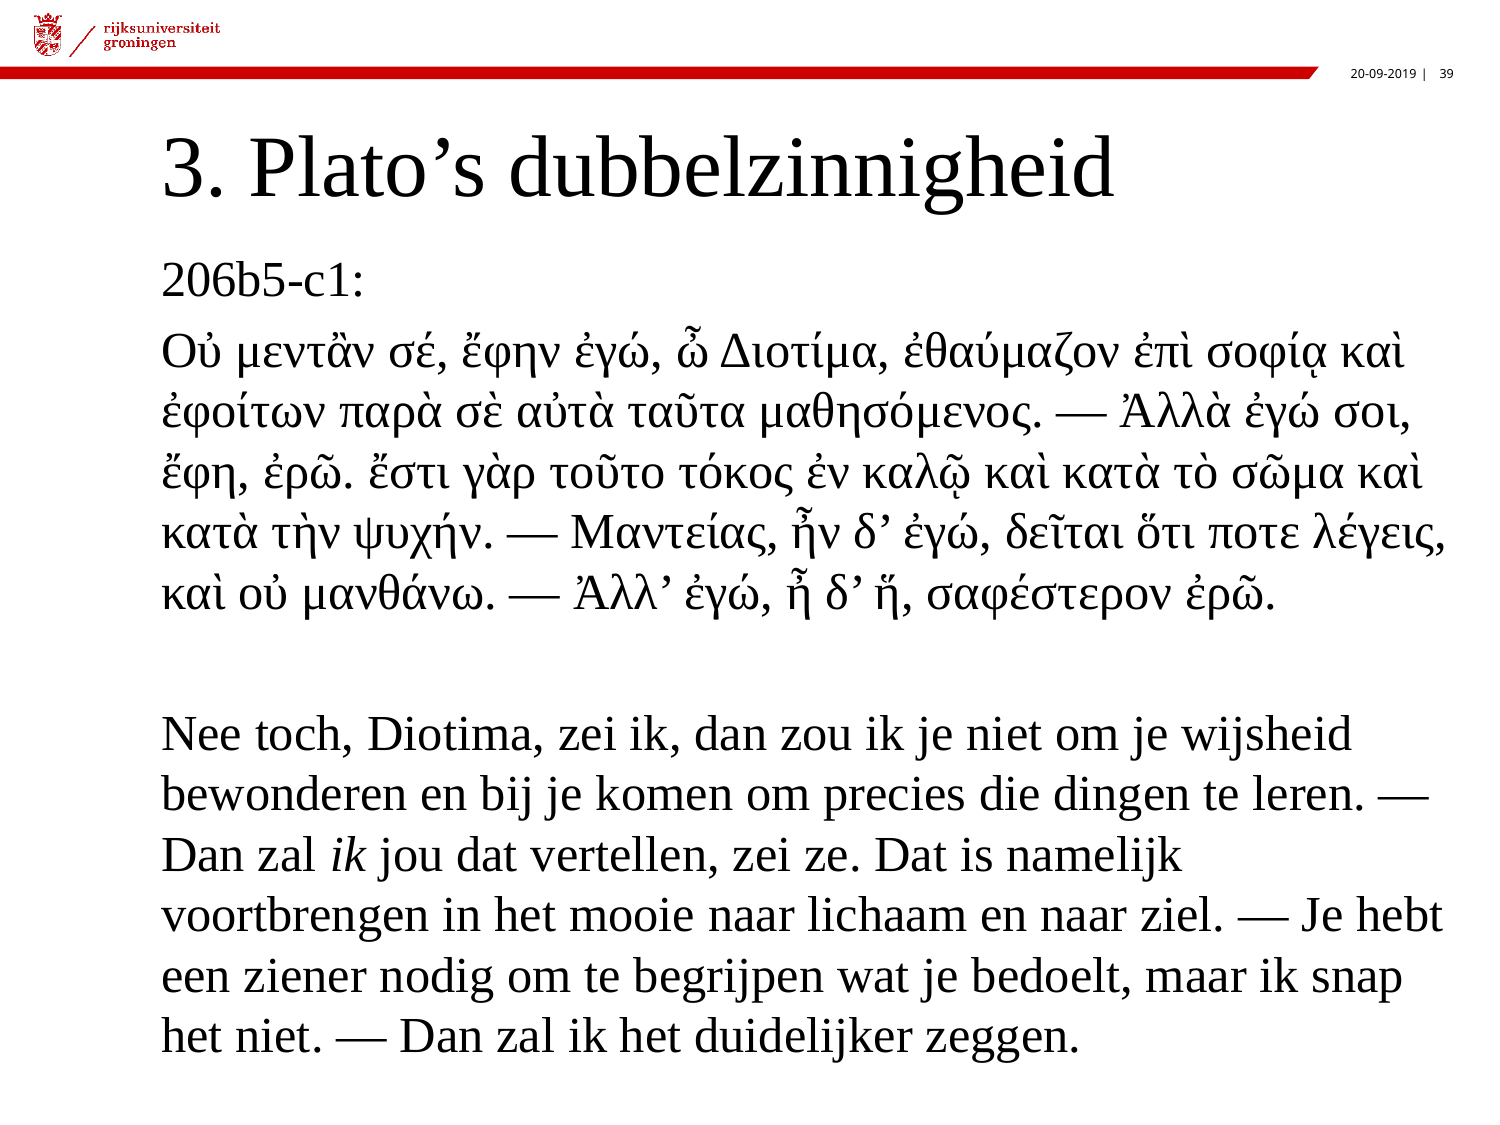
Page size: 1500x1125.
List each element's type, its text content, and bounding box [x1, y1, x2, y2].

picture [34, 13, 220, 57]
list 206b5-c1: Οὐ μεντἂν σέ, ἔφην ἐγώ, ὦ Διοτίμα, ἐθαύμαζον ἐπὶ σοφίᾳ καὶ ἐφοίτων παρὰ σὲ αὐτὰ ταῦτα μαθησόμενος. — Ἀλλὰ ἐγώ σοι, ἔφη, ἐρῶ. ἔστι γὰρ τοῦτο τόκος ἐν καλῷ καὶ κατὰ τὸ σῶμα καὶ κατὰ τὴν ψυχήν. — Μαντείας, ἦν δ’ ἐγώ, δεῖται ὅτι ποτε λέγεις, καὶ οὐ μανθάνω. — Ἀλλ’ ἐγώ, ἦ δ’ ἥ, σαφέστερον ἐρῶ. Nee toch, Diotima, zei ik, dan zou ik je niet om je wijsheid bewonderen en bij je komen om precies die dingen te leren. — Dan zal ik jou dat vertellen, zei ze. Dat is namelijk voortbrengen in het mooie naar lichaam en naar ziel. — Je hebt een ziener nodig om te begrijpen wat je bedoelt, maar ik snap het niet. — Dan zal ik het duidelijker zeggen. [0, 238, 1500, 1084]
title 3. Plato’s dubbelzinnigheid [0, 95, 1500, 226]
